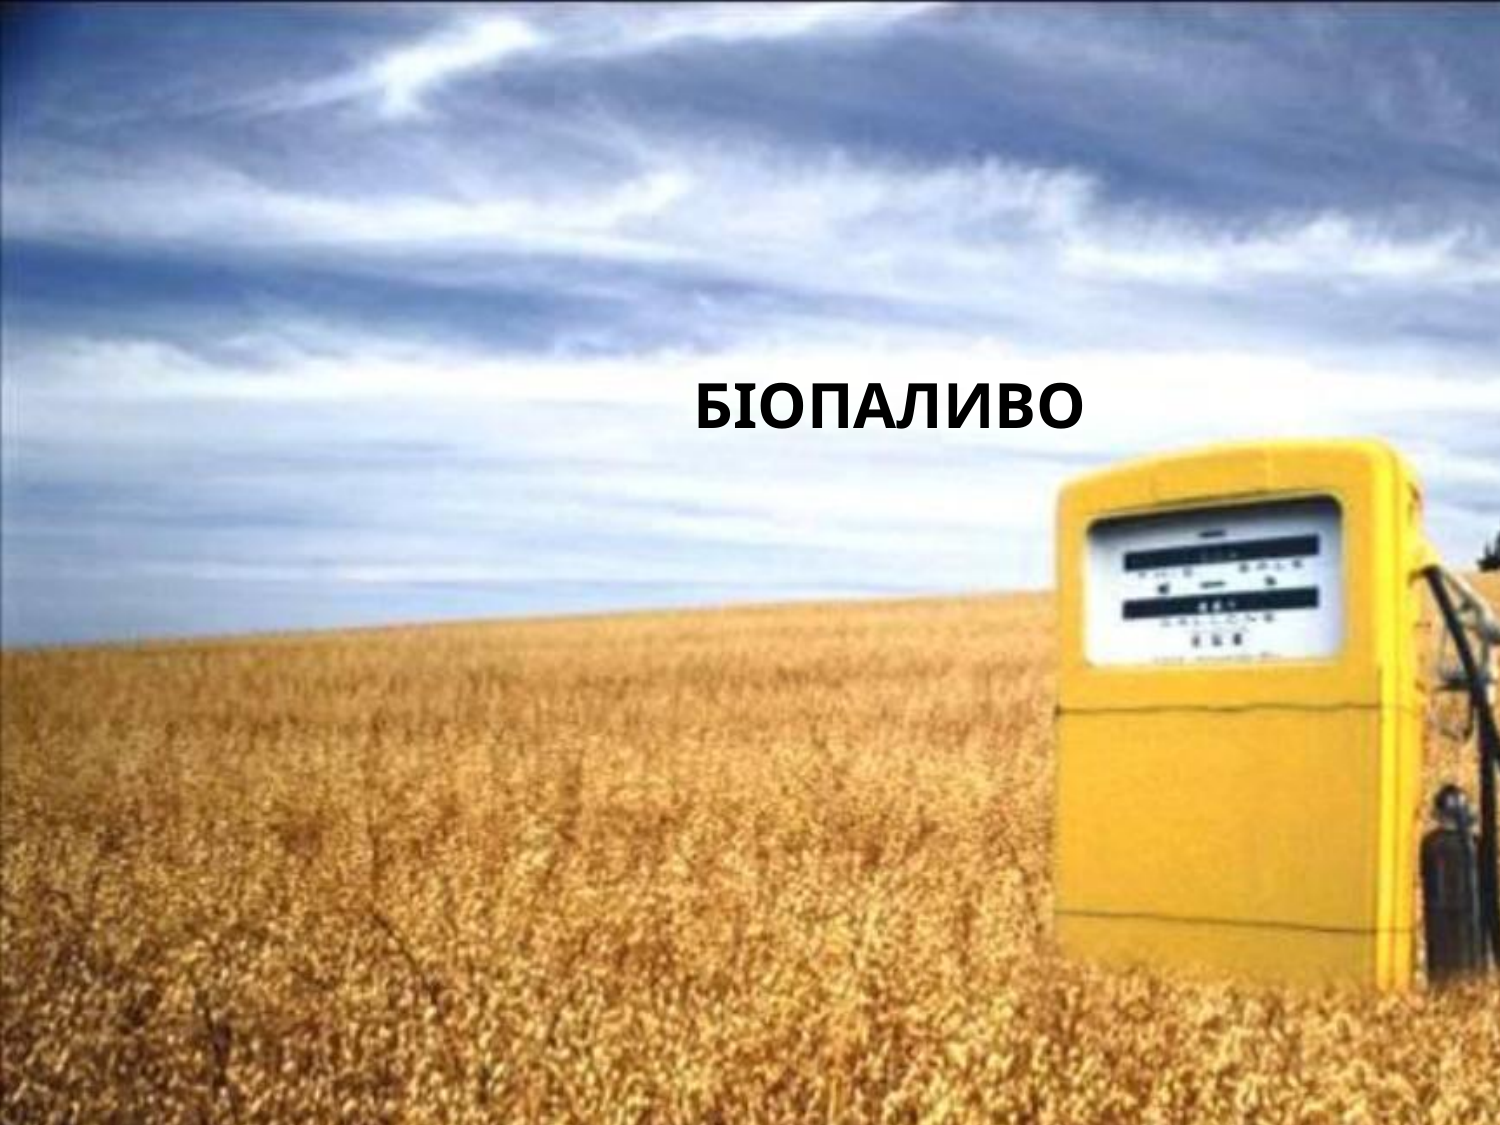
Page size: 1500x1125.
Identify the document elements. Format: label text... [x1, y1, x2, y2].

title Біопаливо [383, 137, 1397, 448]
text_box [0, 0, 1500, 1125]
